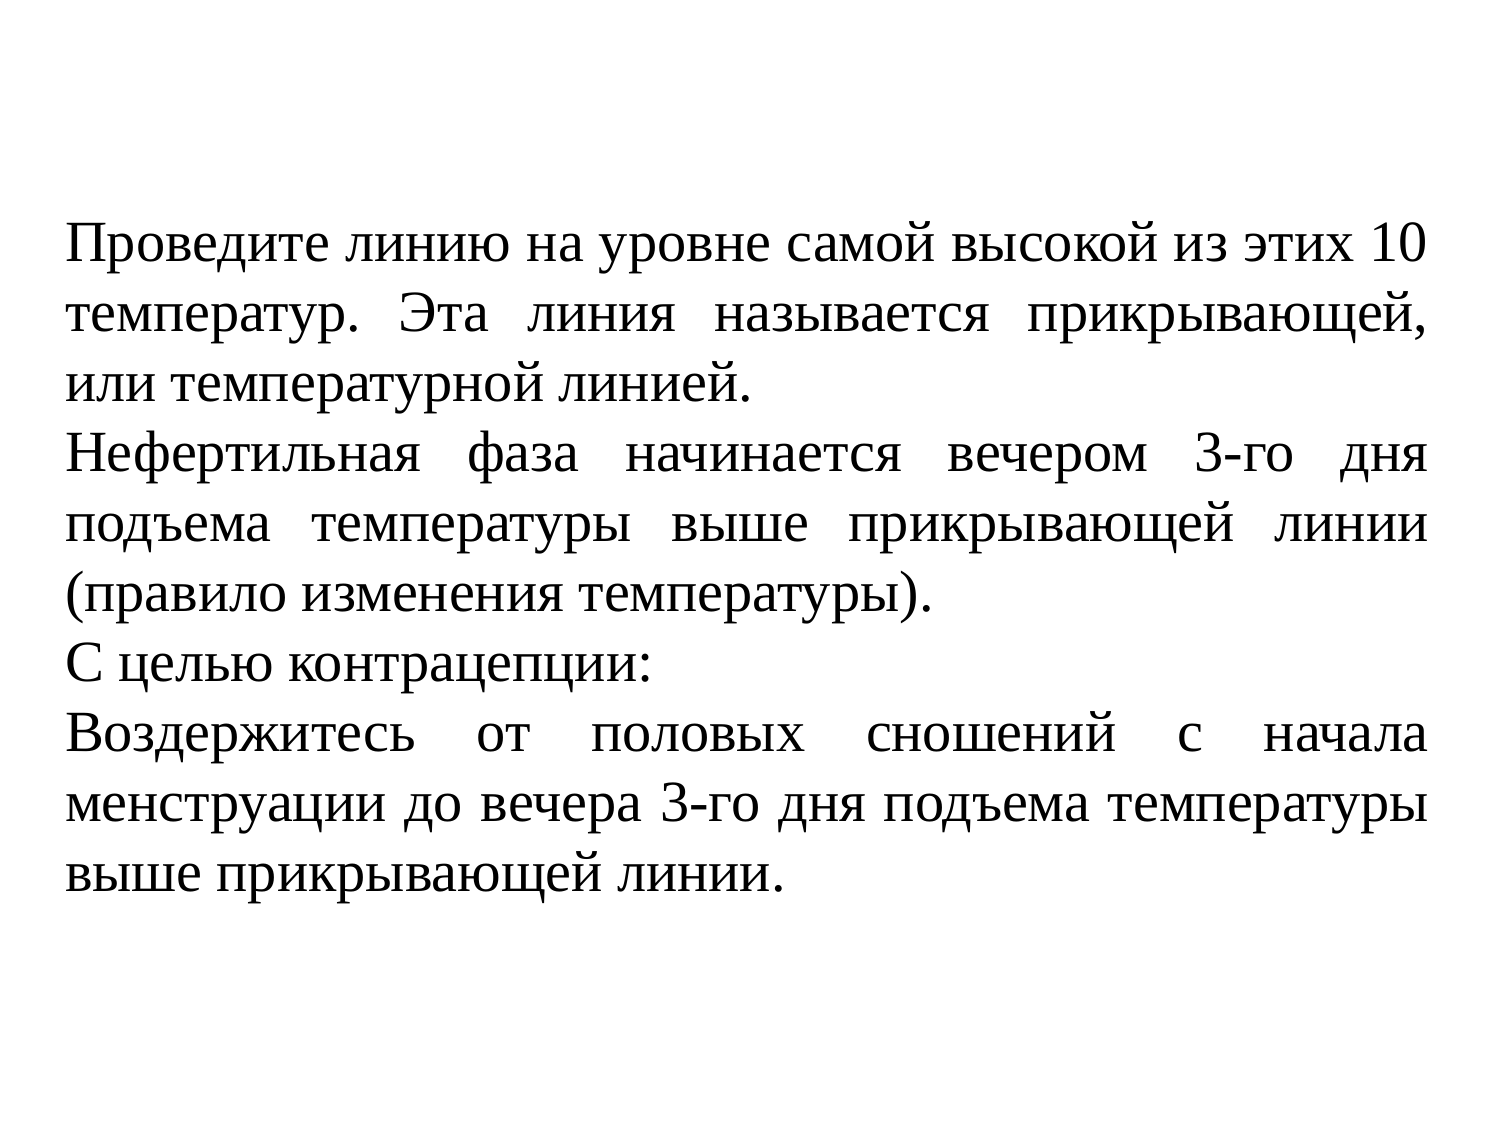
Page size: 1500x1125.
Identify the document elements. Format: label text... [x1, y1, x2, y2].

text_box Проведите линию на уровне самой высокой из этих 10 температур. Эта линия называется прикрывающей, или температурной линией. Нефертильная фаза начинается вечером 3-го дня подъема температуры выше прикрывающей линии (правило изменения температуры). С целью контрацепции: Воздержитесь от половых сношений с начала менструации до вечера 3-го дня подъема температуры выше прикрывающей линии. [50, 196, 1444, 911]
